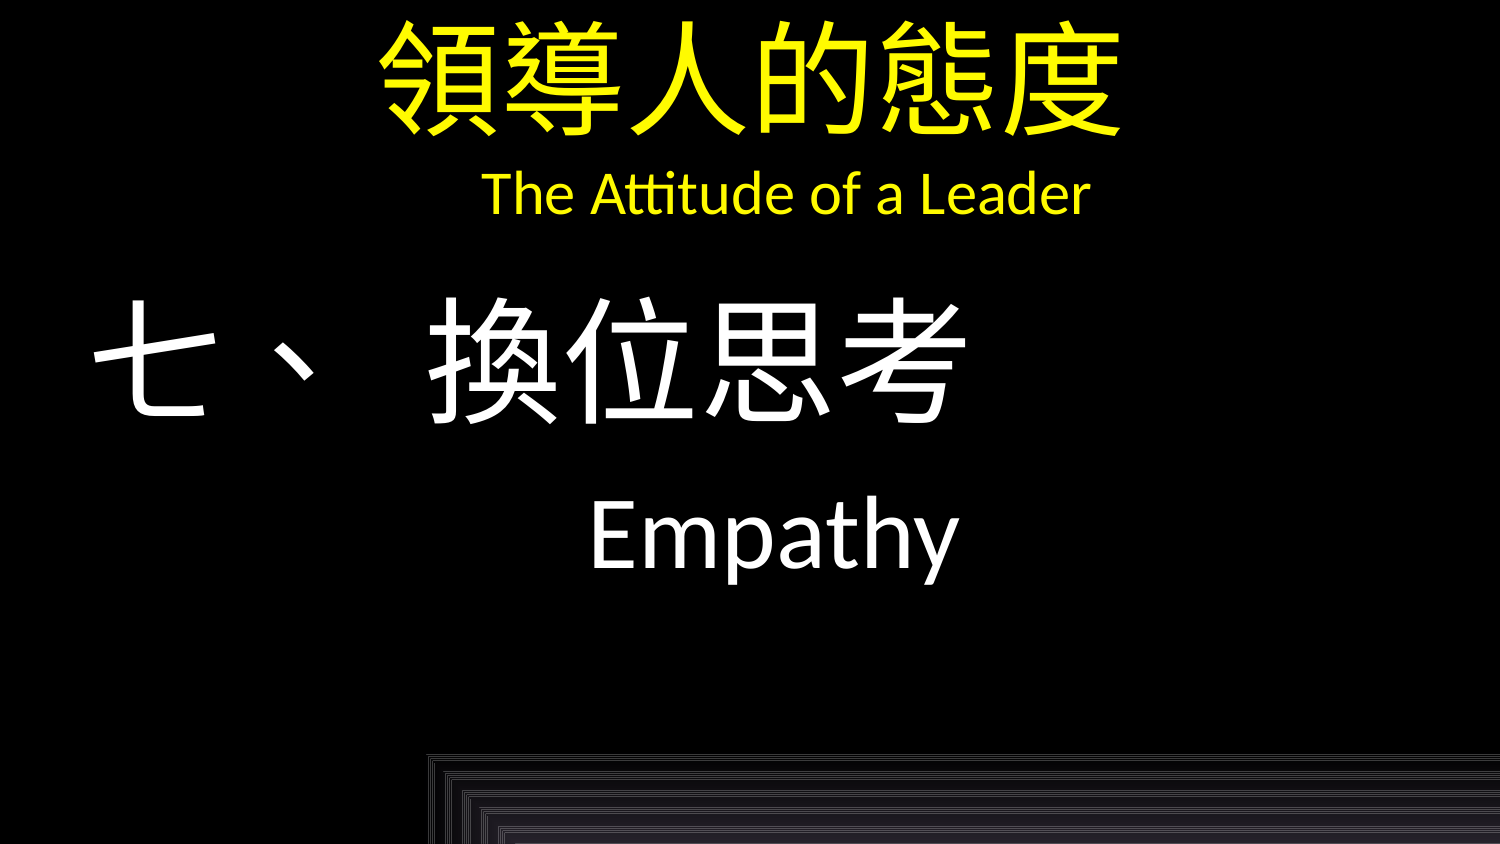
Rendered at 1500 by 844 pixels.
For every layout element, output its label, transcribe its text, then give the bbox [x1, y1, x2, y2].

title 領導人的態度 The Attitude of a Leader [75, 43, 1425, 185]
list 七、 換位思考 Empathy [72, 300, 1476, 689]
